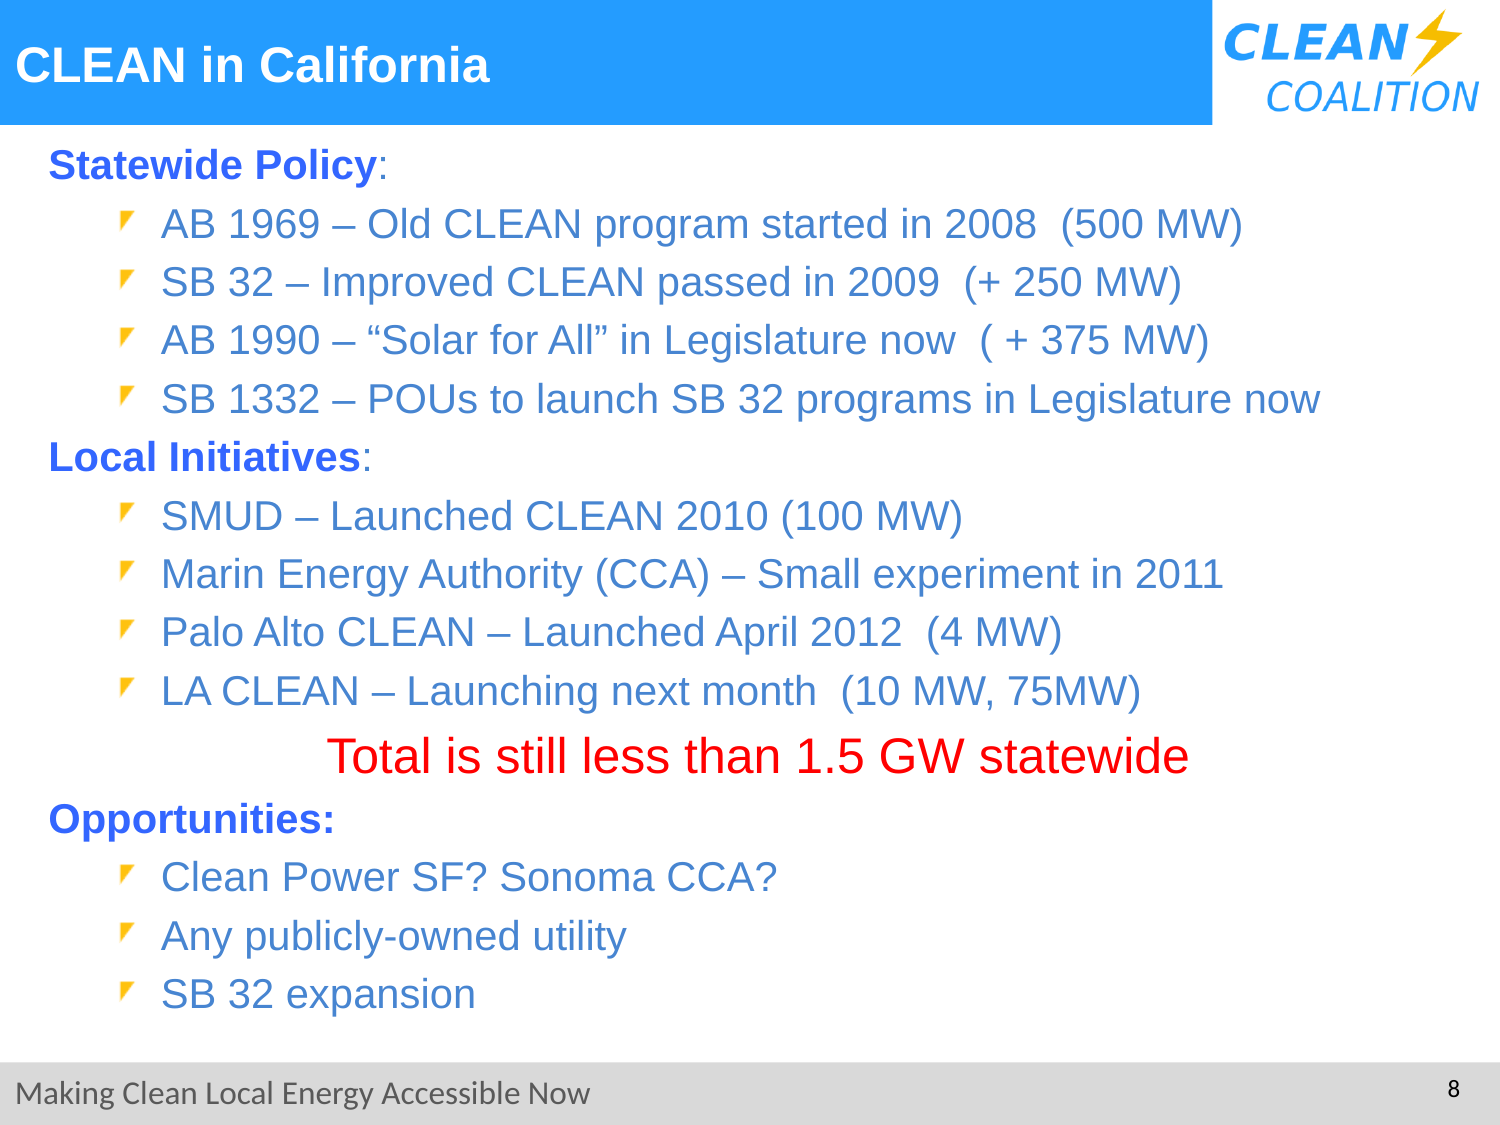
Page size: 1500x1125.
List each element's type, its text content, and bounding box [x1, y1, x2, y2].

picture [113, 381, 141, 412]
picture [113, 556, 141, 587]
picture [113, 673, 141, 703]
picture [113, 323, 141, 353]
title CLEAN in California [0, 0, 1201, 126]
picture [113, 206, 141, 237]
picture [1216, 4, 1488, 125]
list Statewide Policy: AB 1969 – Old CLEAN program started in 2008 (500 MW) SB 32 – Improved CLEAN passed in 2009 (+ 250 MW) AB 1990 – “Solar for All” in Legislature now ( + 375 MW) SB 1332 – POUs to launch SB 32 programs in Legislature now Local Initiatives: SMUD – Launched CLEAN 2010 (100 MW) Marin Energy Authority (CCA) – Small experiment in 2011 Palo Alto CLEAN – Launched April 2012 (4 MW) LA CLEAN – Launching next month (10 MW, 75MW) Total is still less than 1.5 GW statewide Opportunities: Clean Power SF? Sonoma CCA? Any publicly-owned utility SB 32 expansion [14, 130, 1484, 1074]
picture [113, 977, 141, 1007]
picture [113, 265, 141, 295]
picture [113, 918, 141, 948]
picture [113, 615, 141, 645]
picture [113, 498, 141, 528]
picture [113, 860, 141, 890]
